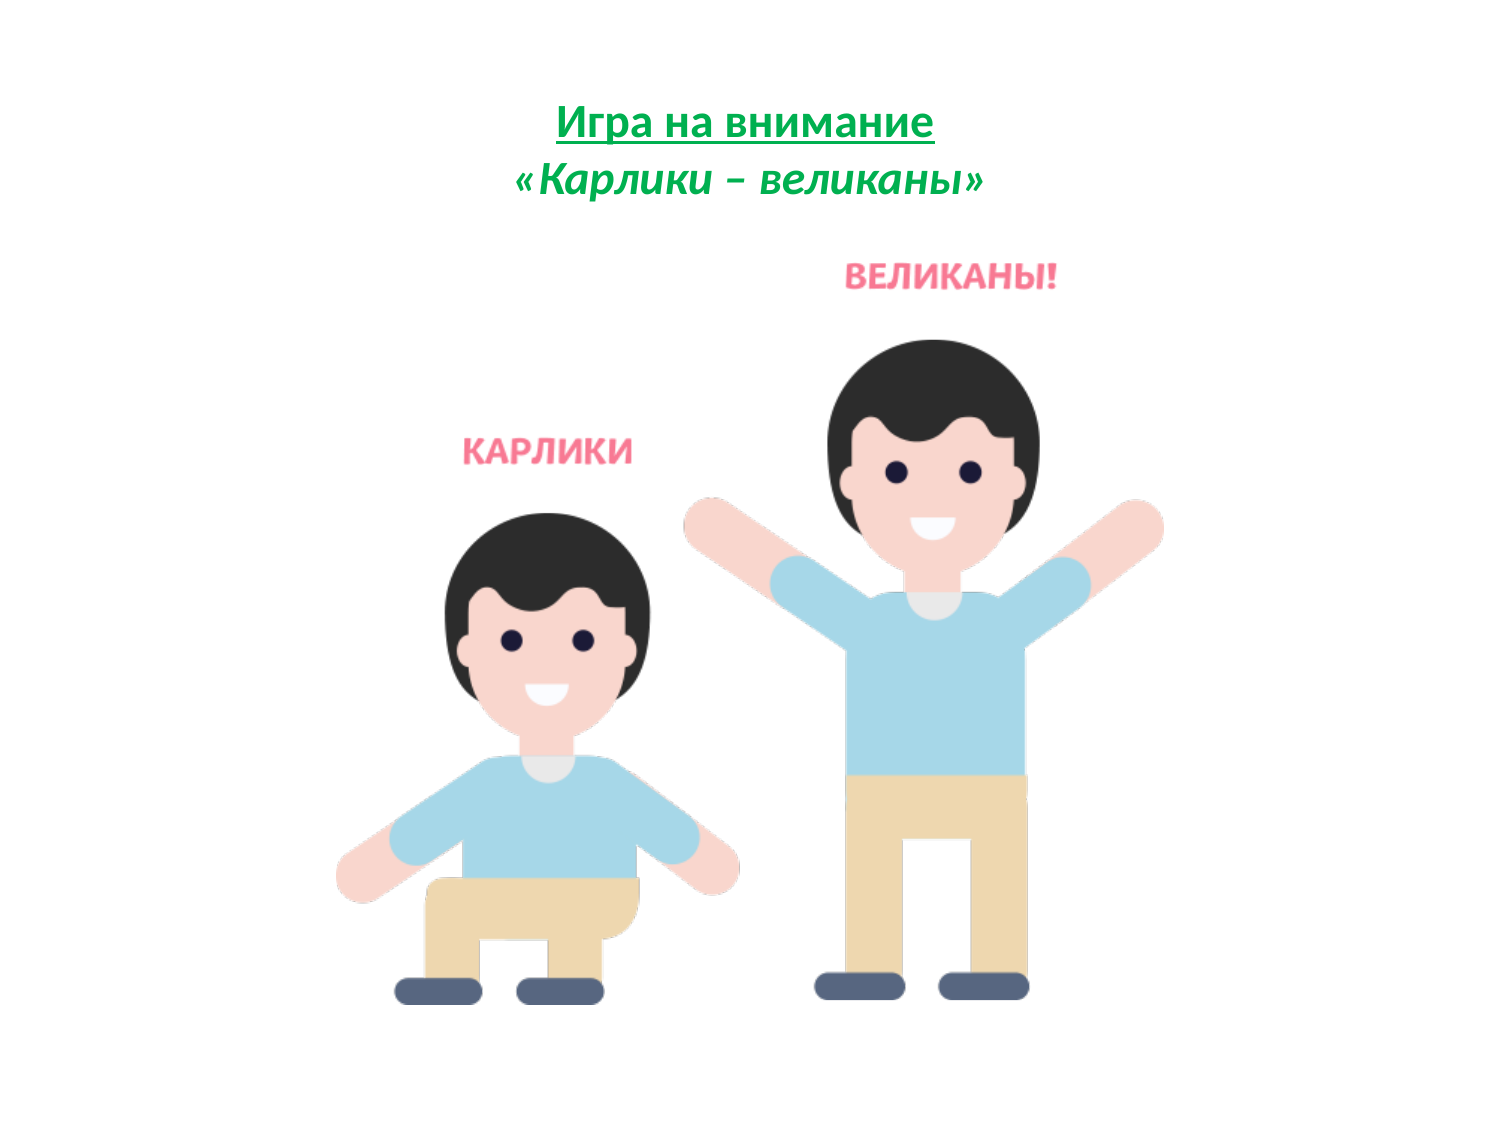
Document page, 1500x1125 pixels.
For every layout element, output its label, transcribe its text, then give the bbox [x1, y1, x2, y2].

title Игра на внимание «Карлики – великаны» [70, 82, 1421, 270]
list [335, 262, 1164, 1006]
